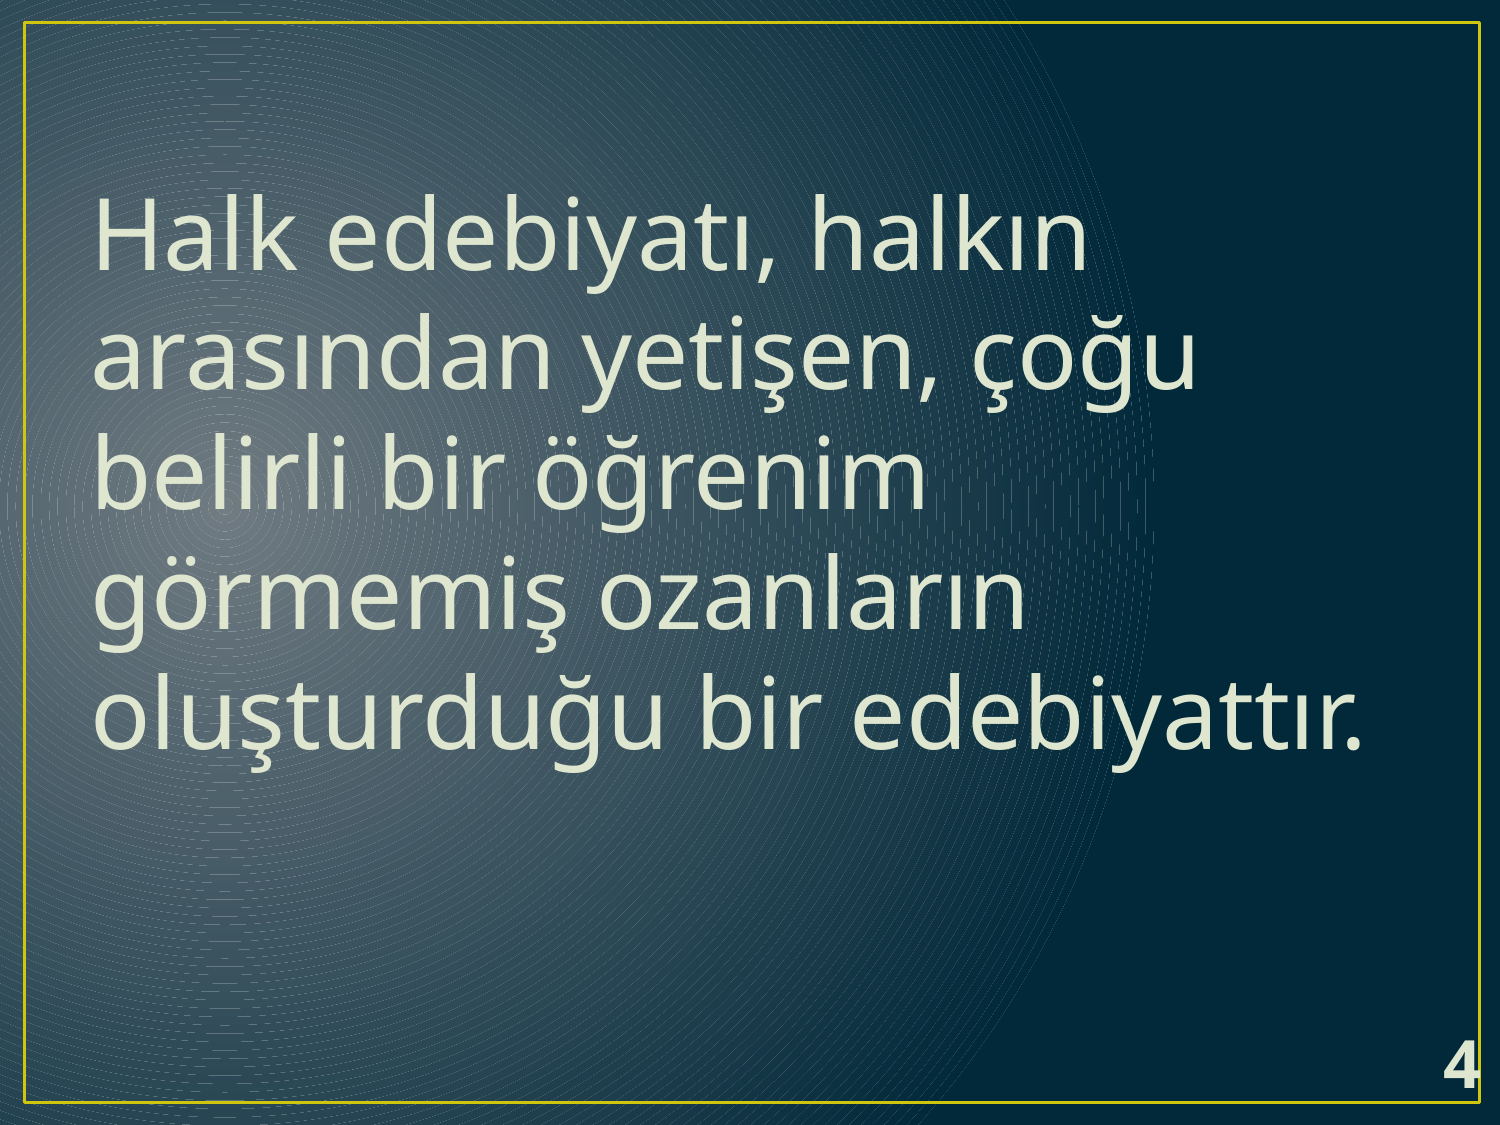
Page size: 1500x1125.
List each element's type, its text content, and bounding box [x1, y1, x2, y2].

slide_number 4 [1146, 1037, 1497, 1098]
list Halk edebiyatı, halkın arasından yetişen, çoğu belirli bir öğrenim görmemiş ozanların oluşturduğu bir edebiyattır. [75, 162, 1425, 1075]
